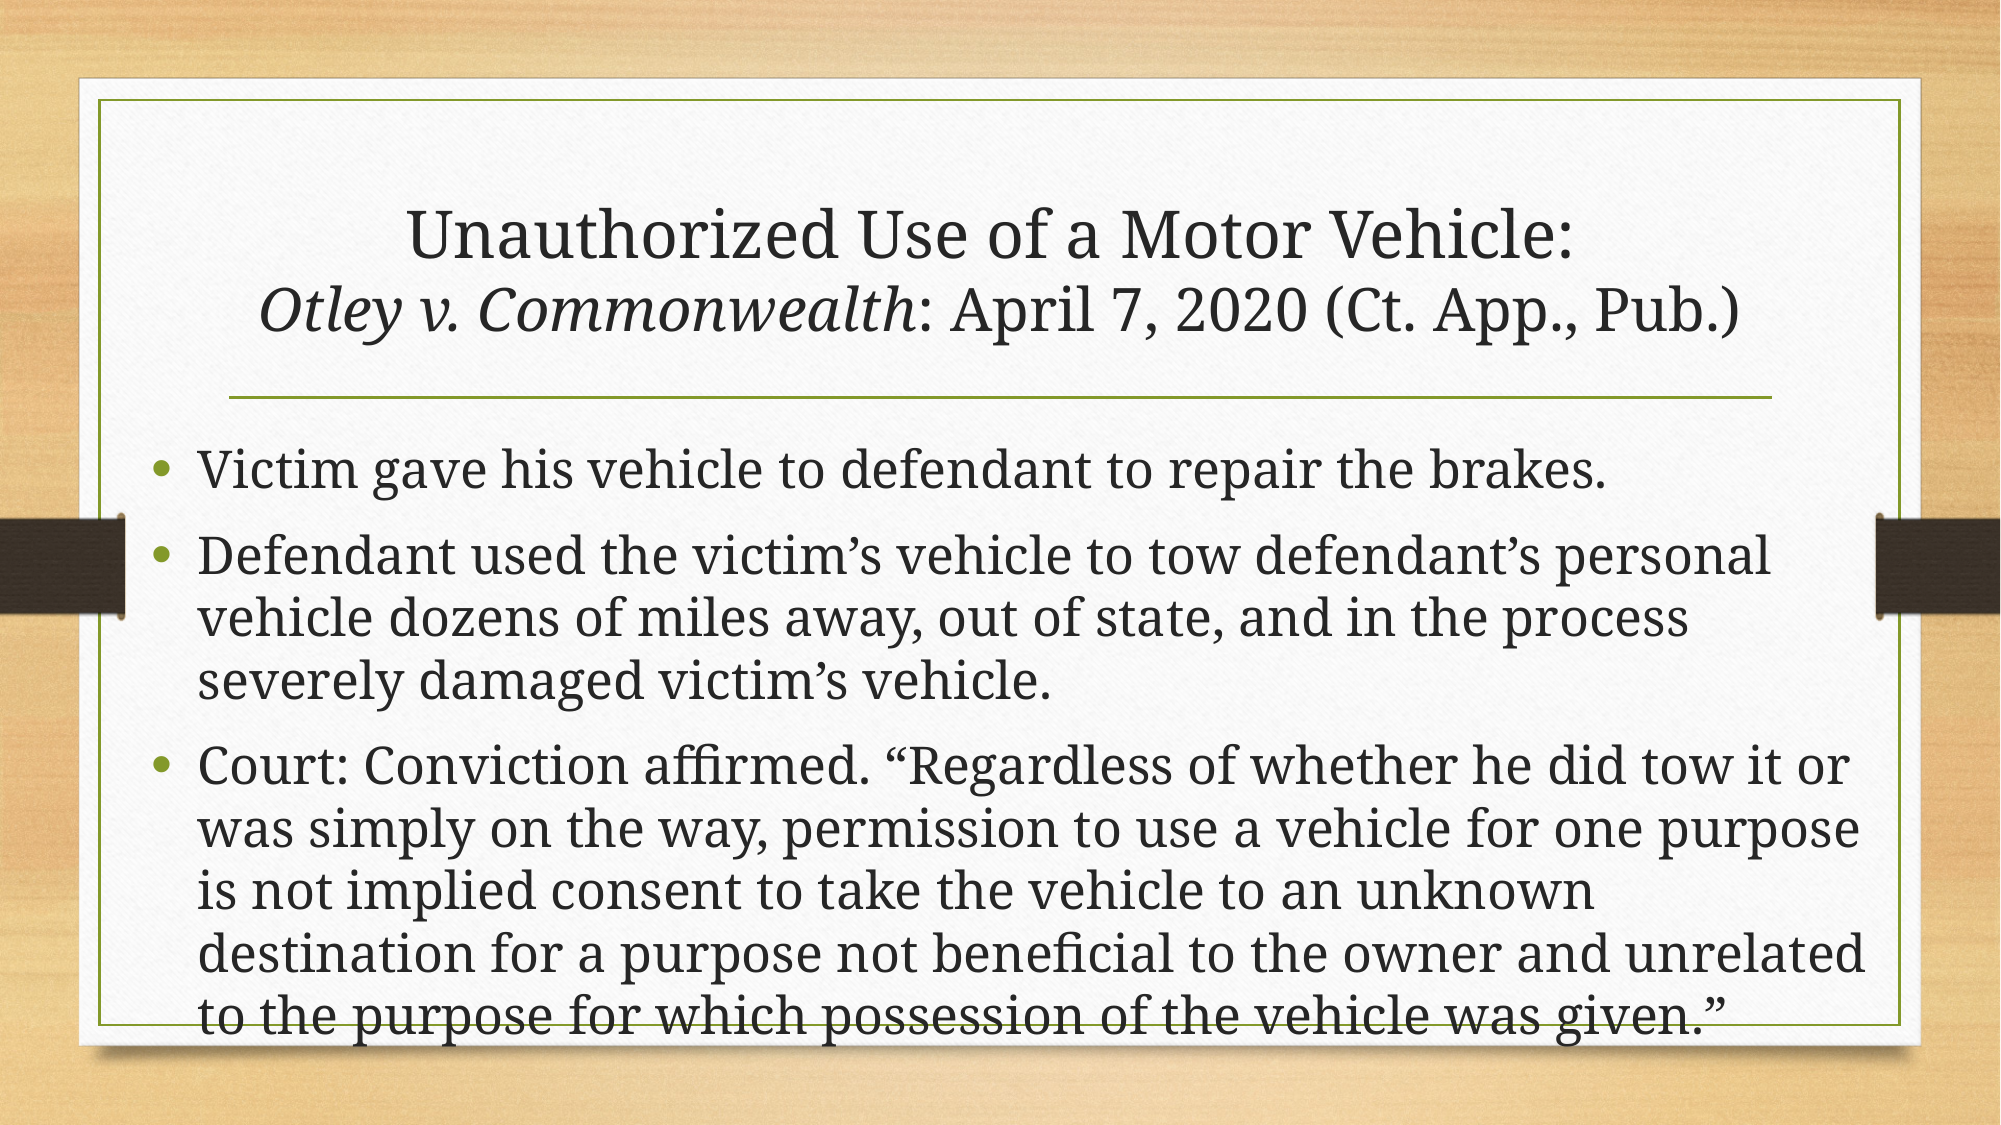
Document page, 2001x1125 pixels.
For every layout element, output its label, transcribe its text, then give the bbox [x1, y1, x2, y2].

list Victim gave his vehicle to defendant to repair the brakes. Defendant used the victim’s vehicle to tow defendant’s personal vehicle dozens of miles away, out of state, and in the process severely damaged victim’s vehicle. Court: Conviction affirmed. “Regardless of whether he did tow it or was simply on the way, permission to use a vehicle for one purpose is not implied consent to take the vehicle to an unknown destination for a purpose not beneficial to the owner and unrelated to the purpose for which possession of the vehicle was given.” [136, 429, 1887, 1021]
title Unauthorized Use of a Motor Vehicle: Otley v. Commonwealth: April 7, 2020 (Ct. App., Pub.) [212, 161, 1788, 375]
picture [0, 0, 2001, 1125]
